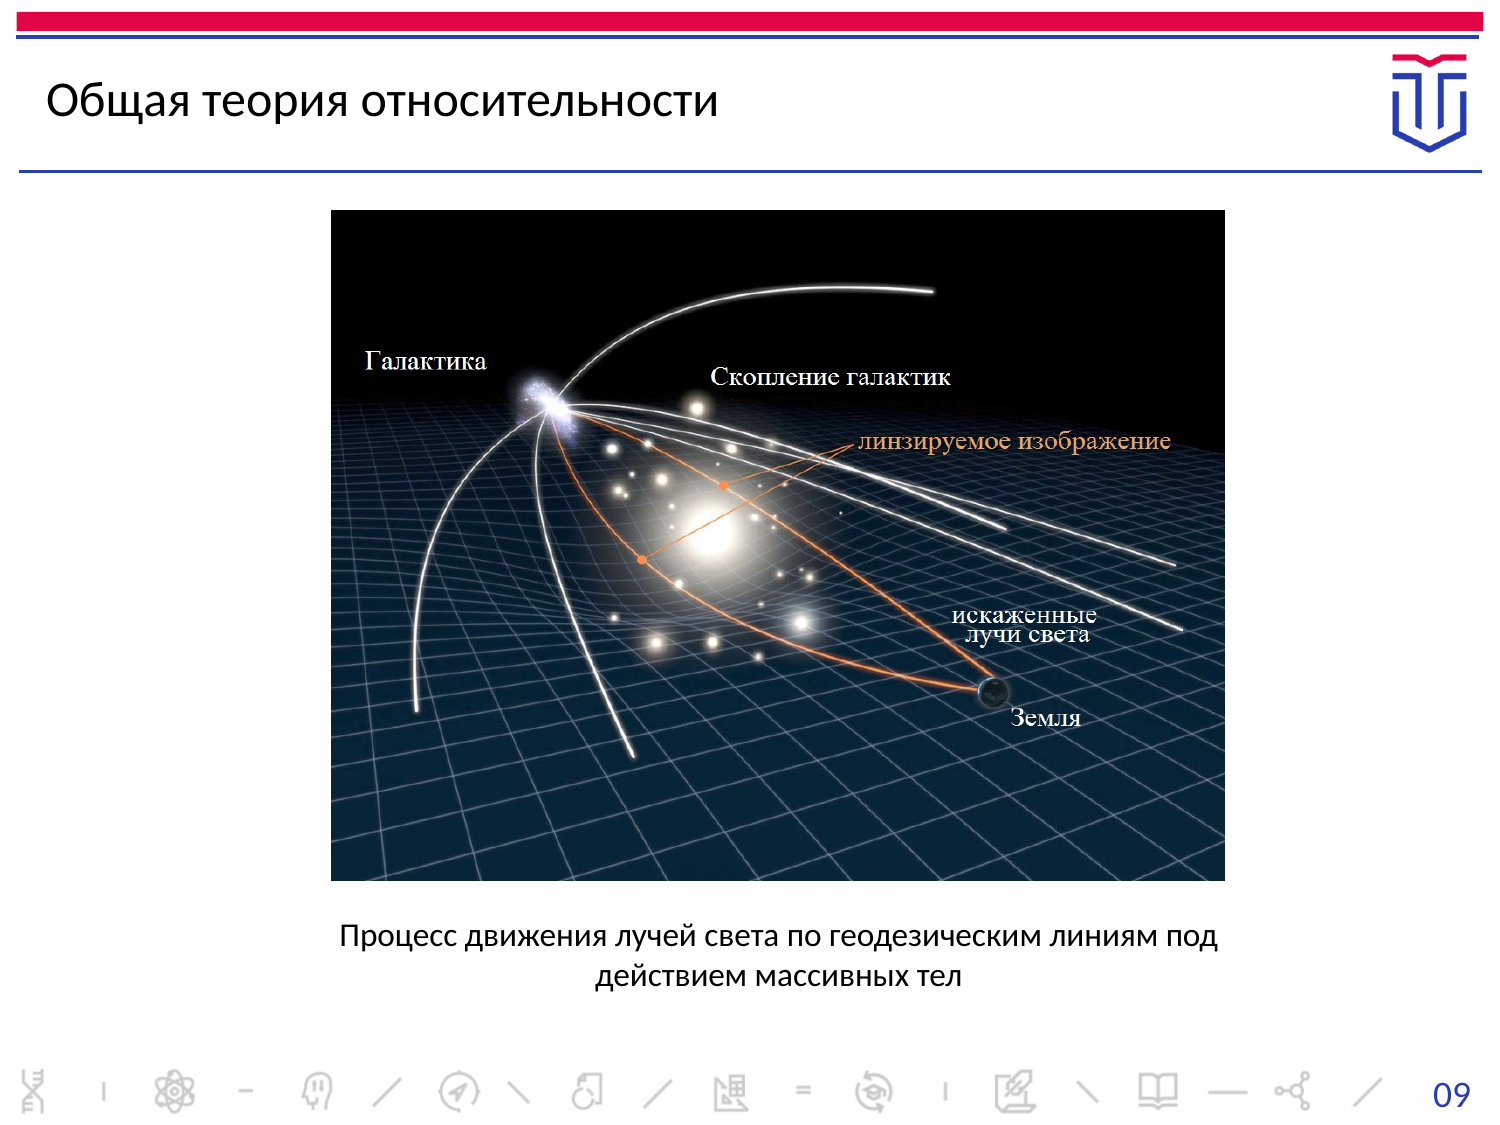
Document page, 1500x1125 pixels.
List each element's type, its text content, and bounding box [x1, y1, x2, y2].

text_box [0, 1058, 1500, 1125]
picture [331, 210, 1226, 881]
picture [1378, 40, 1487, 164]
text_box [14, 10, 1485, 33]
text_box Общая теория относительности [31, 58, 1373, 134]
text_box Процесс движения лучей света по геодезическим линиям под действием массивных тел [312, 906, 1246, 1001]
